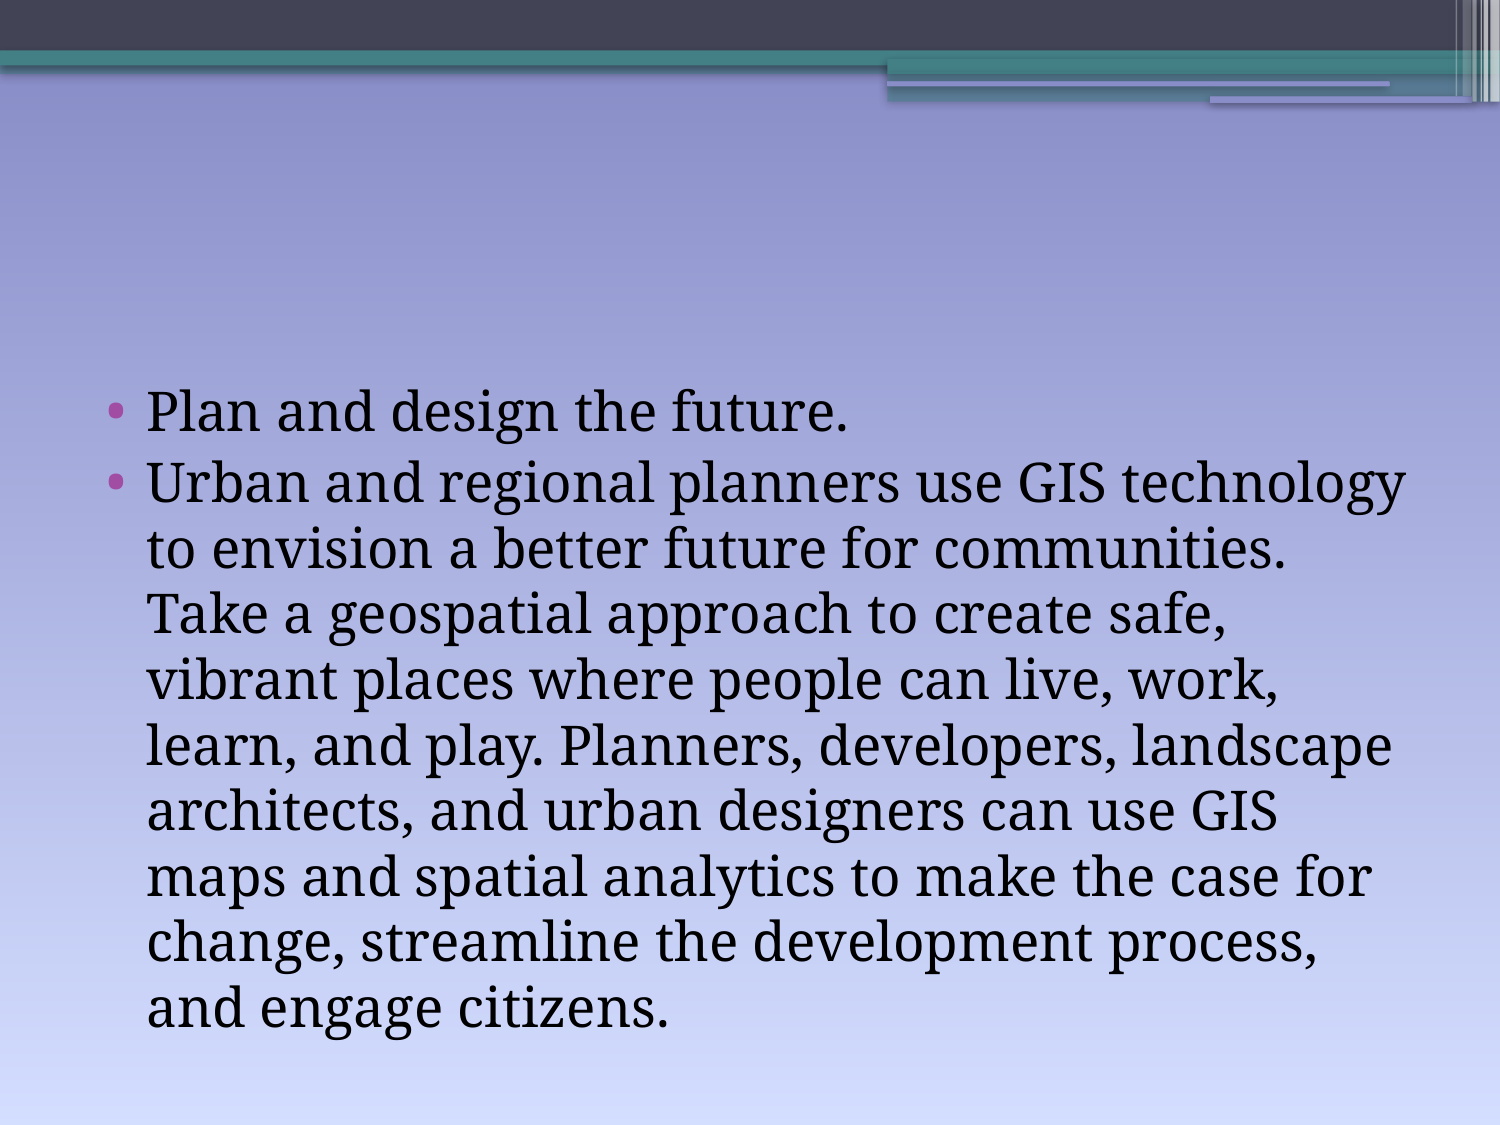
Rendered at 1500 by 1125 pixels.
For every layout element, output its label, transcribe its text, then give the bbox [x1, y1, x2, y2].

list Plan and design the future. Urban and regional planners use GIS technology to envision a better future for communities. Take a geospatial approach to create safe, vibrant places where people can live, work, learn, and play. Planners, developers, landscape architects, and urban designers can use GIS maps and spatial analytics to make the case for change, streamline the development process, and engage citizens. [75, 368, 1425, 1079]
